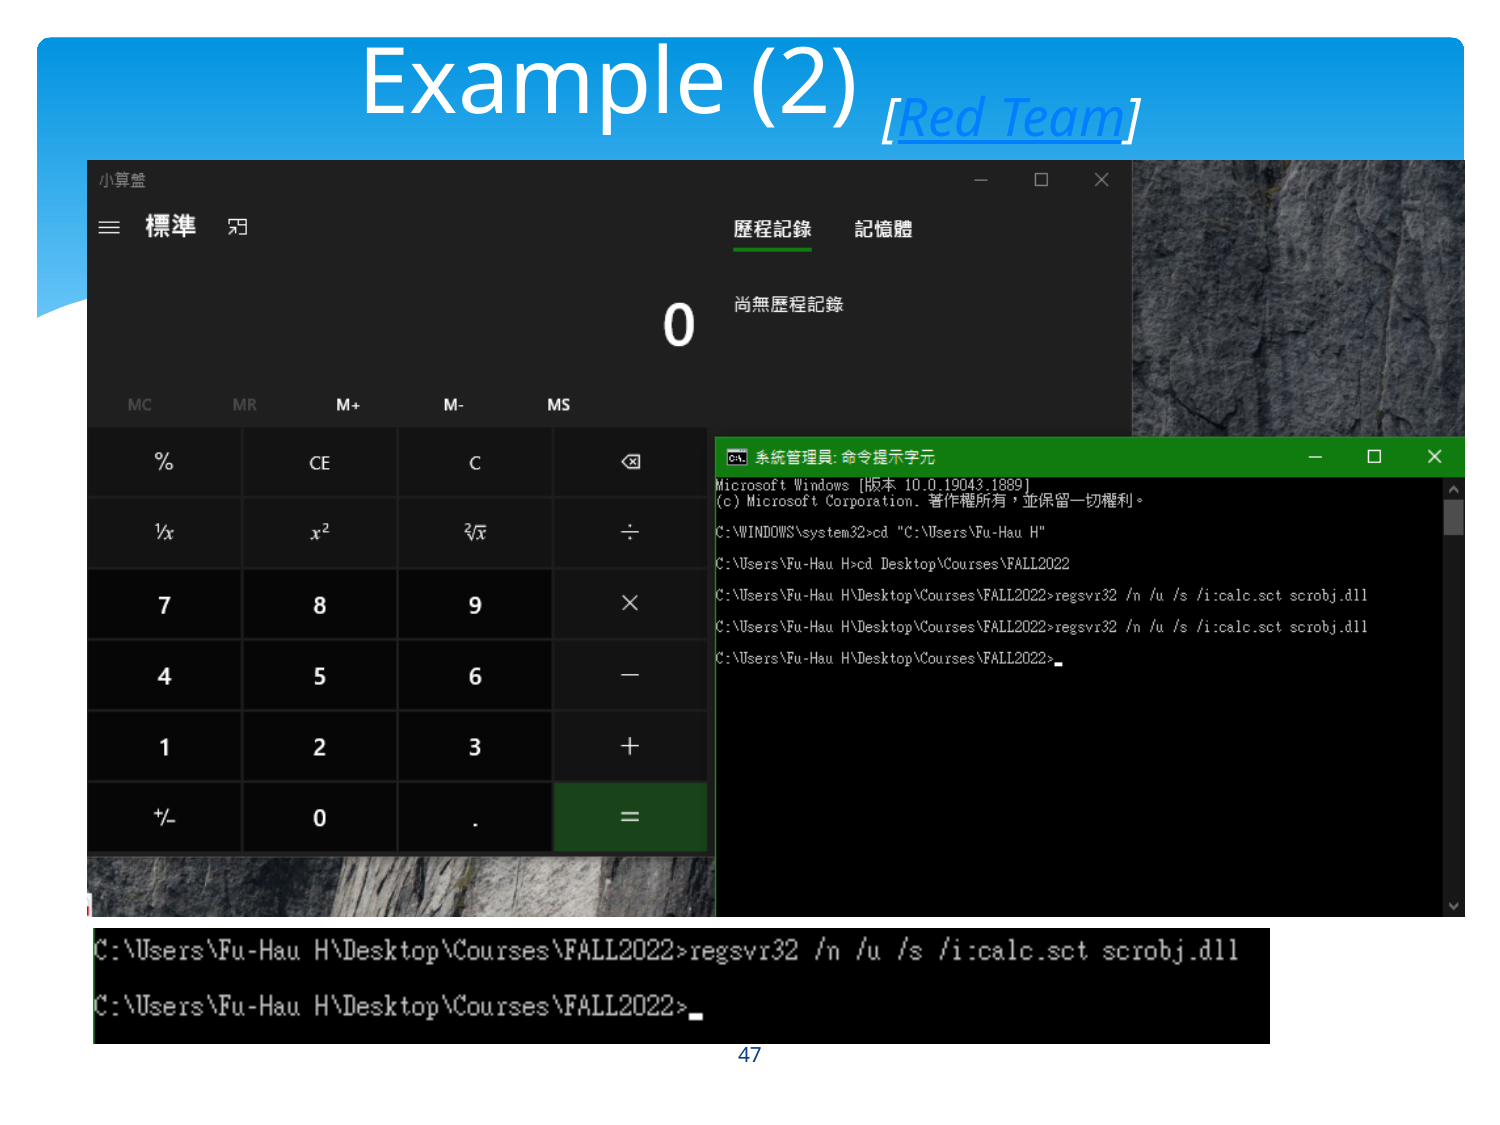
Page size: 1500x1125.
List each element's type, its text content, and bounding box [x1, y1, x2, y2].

picture [93, 928, 1270, 1044]
picture [87, 160, 1465, 917]
slide_number 47 [654, 1054, 846, 1086]
title Example (2) [Red Team] [75, 19, 1425, 149]
